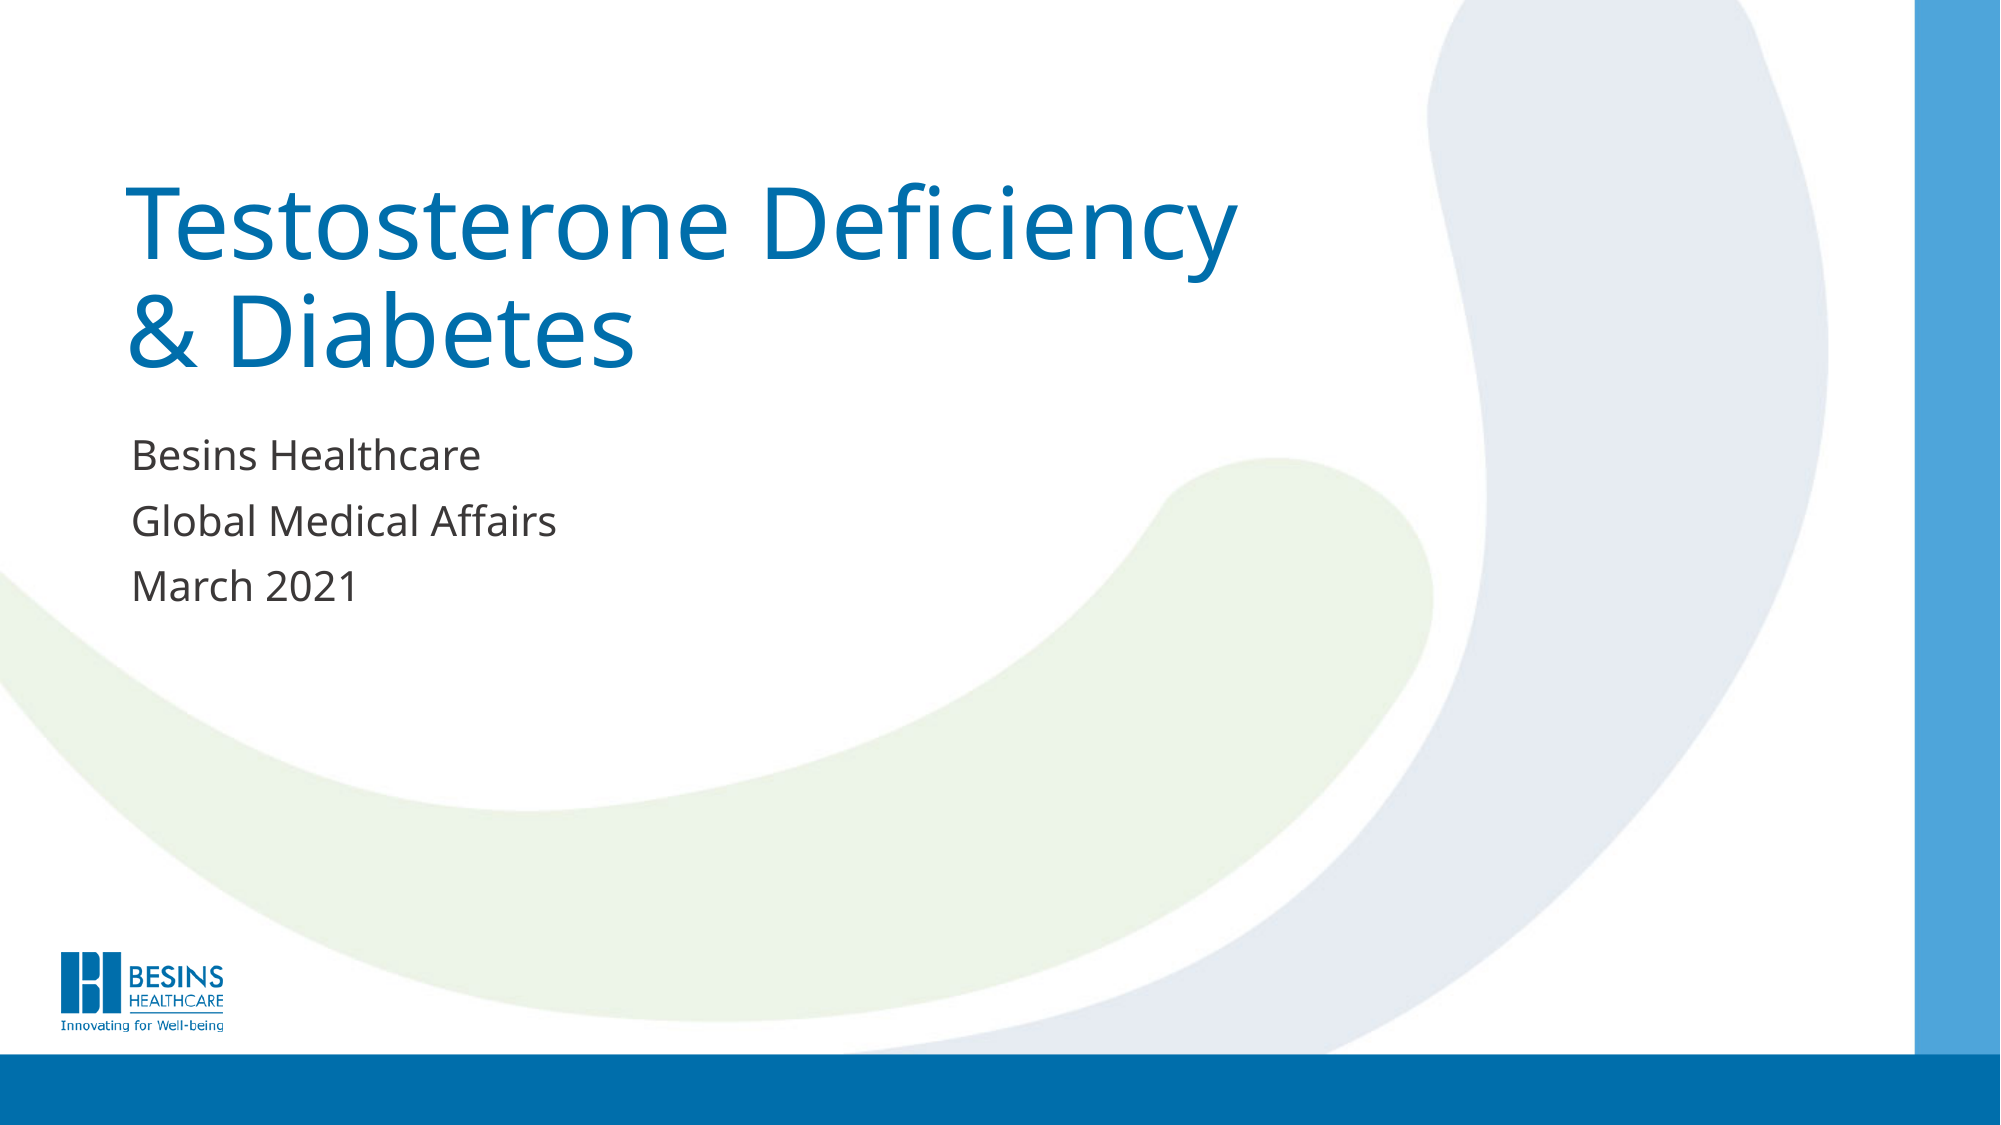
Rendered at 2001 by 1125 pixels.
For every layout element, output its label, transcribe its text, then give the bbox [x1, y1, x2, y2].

picture [0, 0, 2000, 1125]
subtitle Besins Healthcare Global Medical Affairs March 2021 [115, 426, 1506, 834]
title Testosterone Deficiency & Diabetes [110, 75, 1829, 397]
